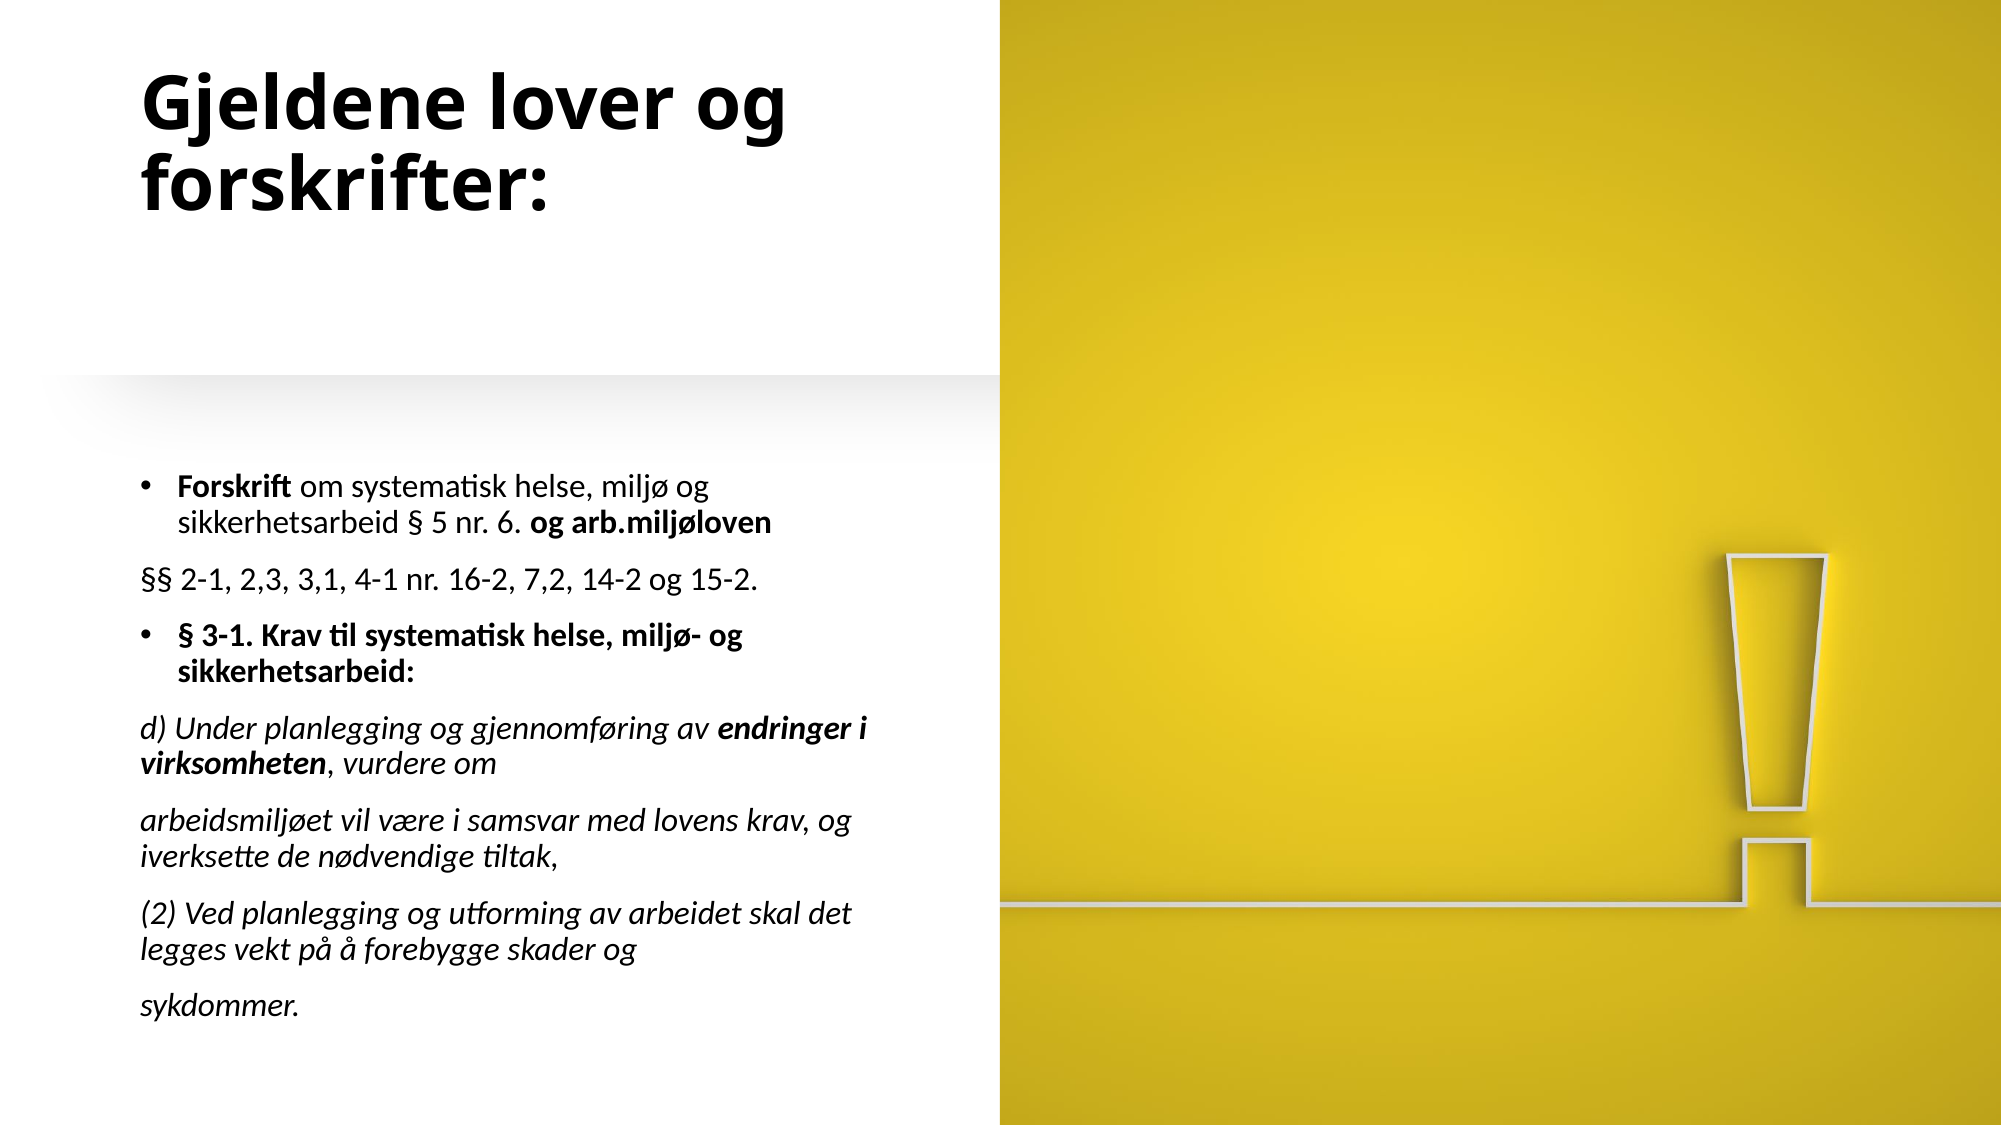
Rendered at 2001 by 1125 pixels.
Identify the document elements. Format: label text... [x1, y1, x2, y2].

picture [999, 0, 2001, 1125]
title Gjeldene lover og forskrifter: [124, 57, 888, 324]
text_box [0, 376, 999, 1125]
list Forskrift om systematisk helse, miljø og sikkerhetsarbeid § 5 nr. 6. og arb.miljøloven §§ 2-1, 2,3, 3,1, 4-1 nr. 16-2, 7,2, 14-2 og 15-2. § 3-1. Krav til systematisk helse, miljø- og sikkerhetsarbeid: d) Under planlegging og gjennomføring av endringer i virksomheten, vurdere om arbeidsmiljøet vil være i samsvar med lovens krav, og iverksette de nødvendige tiltak, (2) Ved planlegging og utforming av arbeidet skal det legges vekt på å forebygge skader og sykdommer. [124, 450, 888, 1043]
text_box [0, 0, 999, 376]
